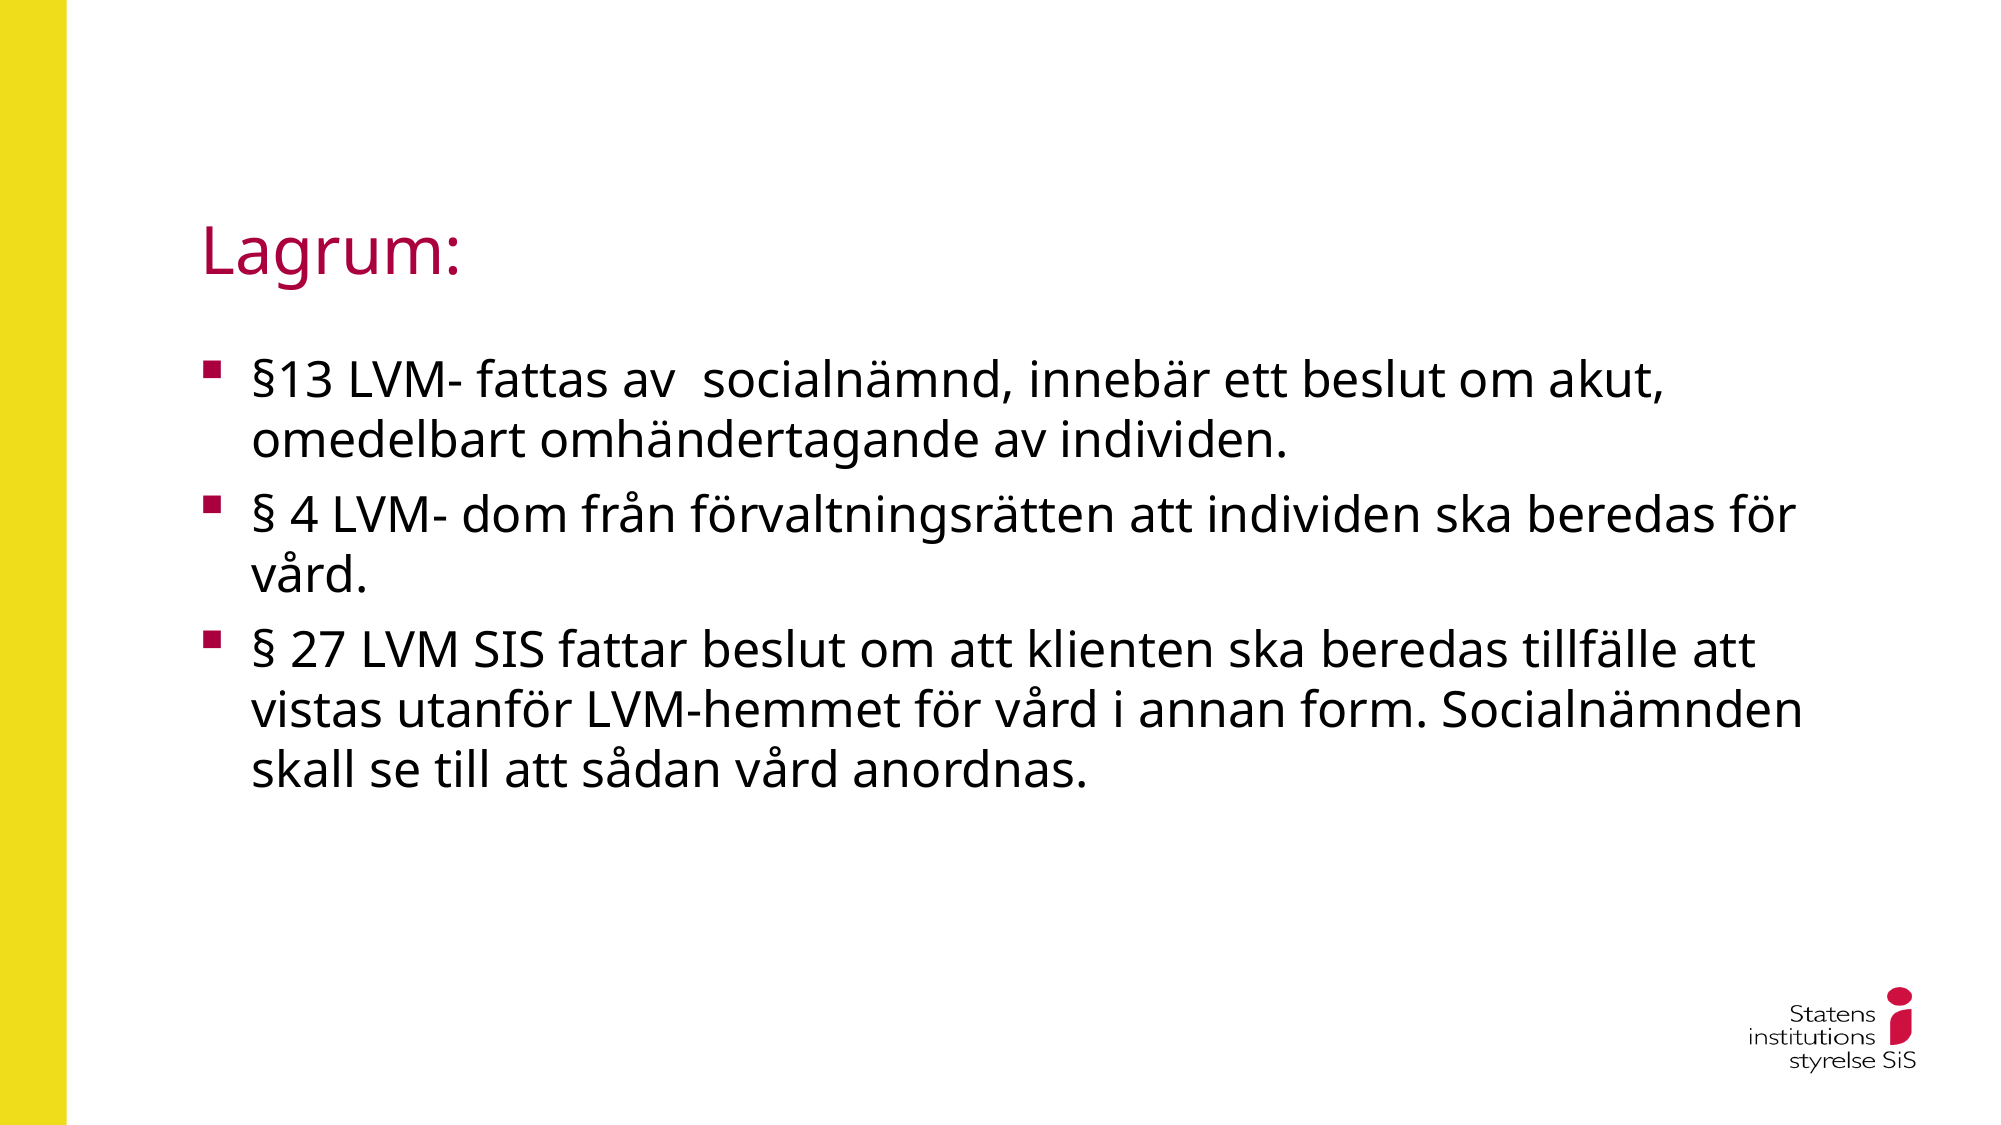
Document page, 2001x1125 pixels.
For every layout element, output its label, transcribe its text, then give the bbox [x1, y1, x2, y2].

title Lagrum: [185, 107, 1913, 295]
picture [1748, 986, 1917, 1074]
list §13 LVM- fattas av socialnämnd, innebär ett beslut om akut, omedelbart omhändertagande av individen. § 4 LVM- dom från förvaltningsrätten att individen ska beredas för vård. § 27 LVM SIS fattar beslut om att klienten ska beredas tillfälle att vistas utanför LVM-hemmet för vård i annan form. Socialnämnden skall se till att sådan vård anordnas. [183, 339, 1913, 975]
